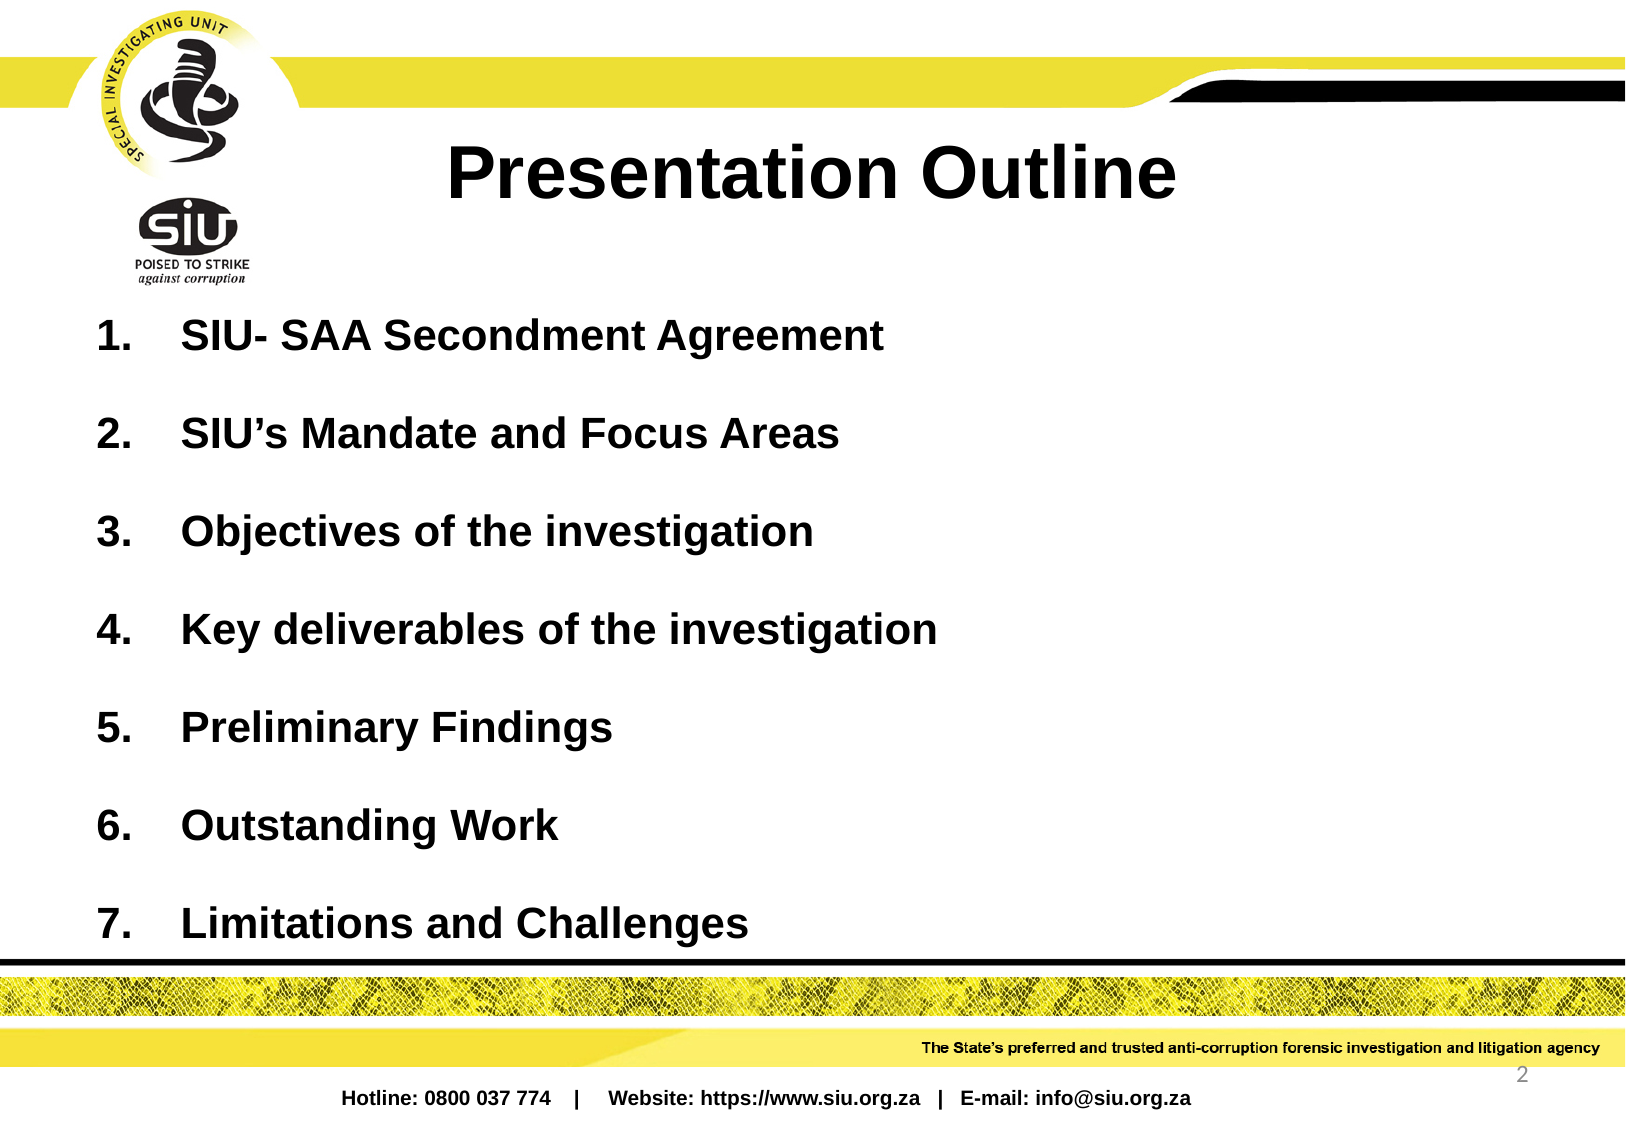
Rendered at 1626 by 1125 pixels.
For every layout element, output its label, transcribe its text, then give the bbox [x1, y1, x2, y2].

title Presentation Outline [81, 75, 1544, 262]
text_box Hotline: 0800 037 774 | Website: https://www.siu.org.za | E-mail: info@siu.org.za [326, 1077, 1532, 1118]
slide_number 2 [1164, 1042, 1544, 1103]
list SIU- SAA Secondment Agreement SIU’s Mandate and Focus Areas Objectives of the investigation Key deliverables of the investigation Preliminary Findings Outstanding Work Limitations and Challenges [81, 262, 1544, 956]
picture [0, 0, 1626, 1125]
